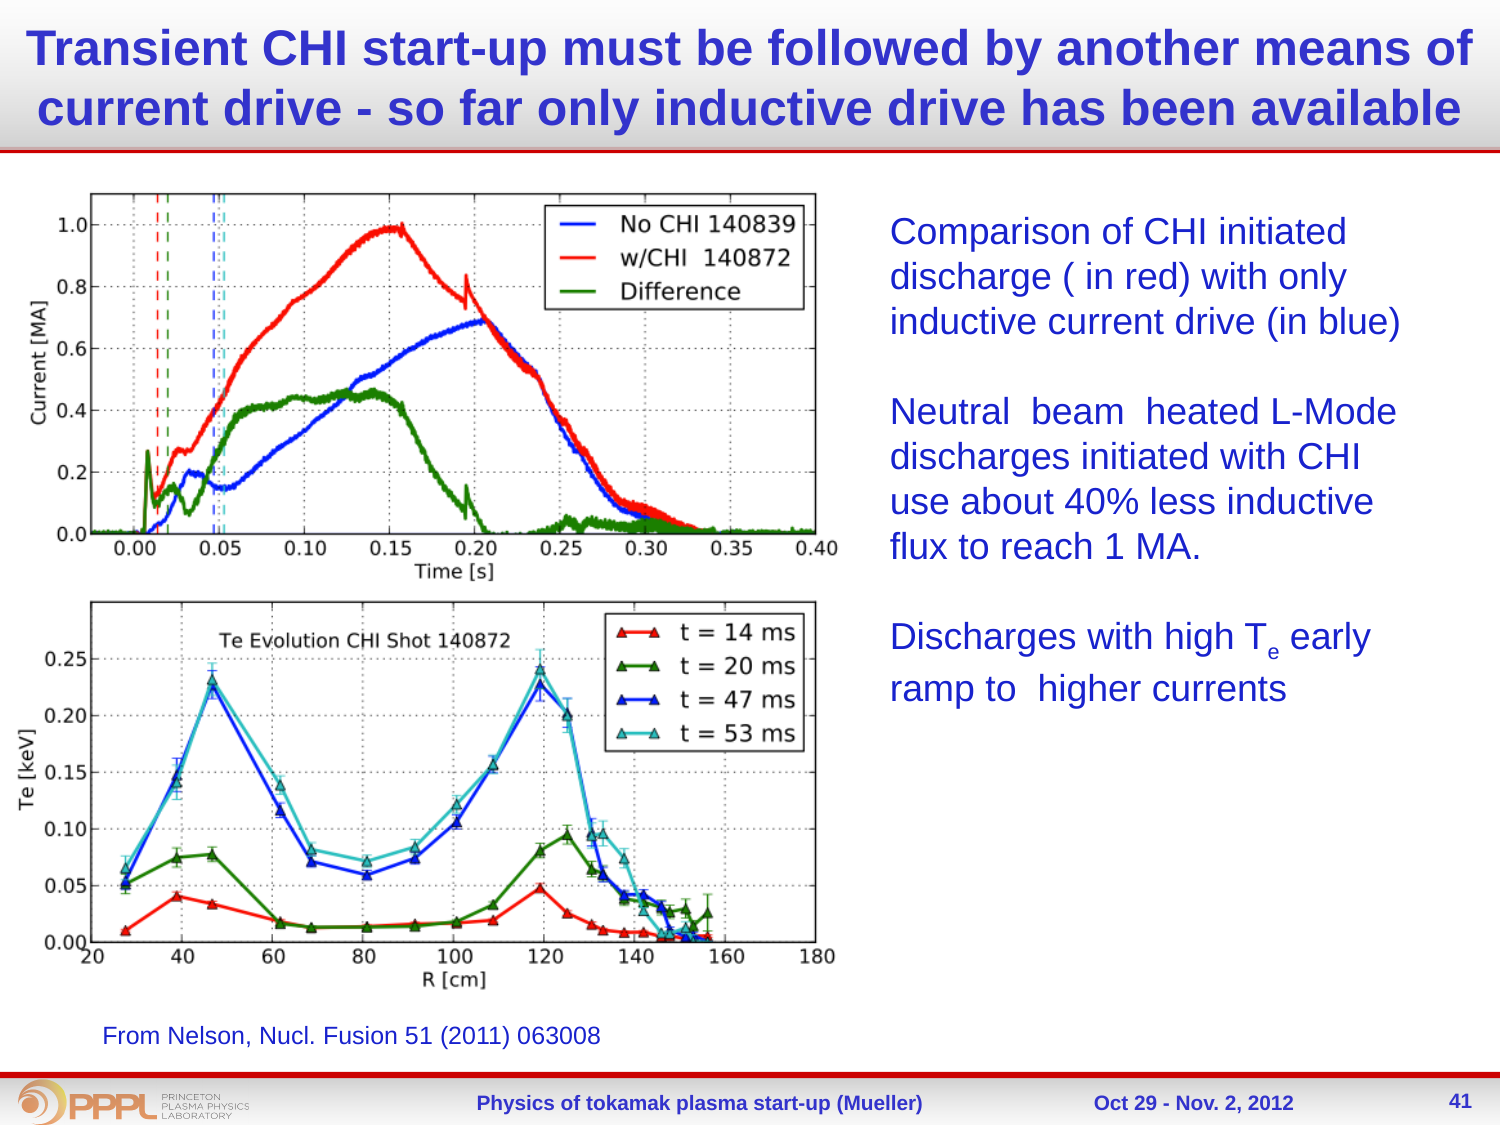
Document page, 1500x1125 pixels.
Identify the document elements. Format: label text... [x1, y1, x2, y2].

picture [0, 174, 855, 1001]
text_box From Nelson, Nucl. Fusion 51 (2011) 063008 [87, 1012, 738, 1058]
title Transient CHI start-up must be followed by another means of current drive - so far only inductive drive has been available [0, 0, 1500, 151]
slide_number 41 [1362, 1087, 1488, 1113]
text_box Comparison of CHI initiated discharge ( in red) with only inductive current drive (in blue) Neutral beam heated L-Mode discharges initiated with CHI use about 40% less inductive flux to reach 1 MA. Discharges with high Te early ramp to higher currents [875, 199, 1438, 761]
